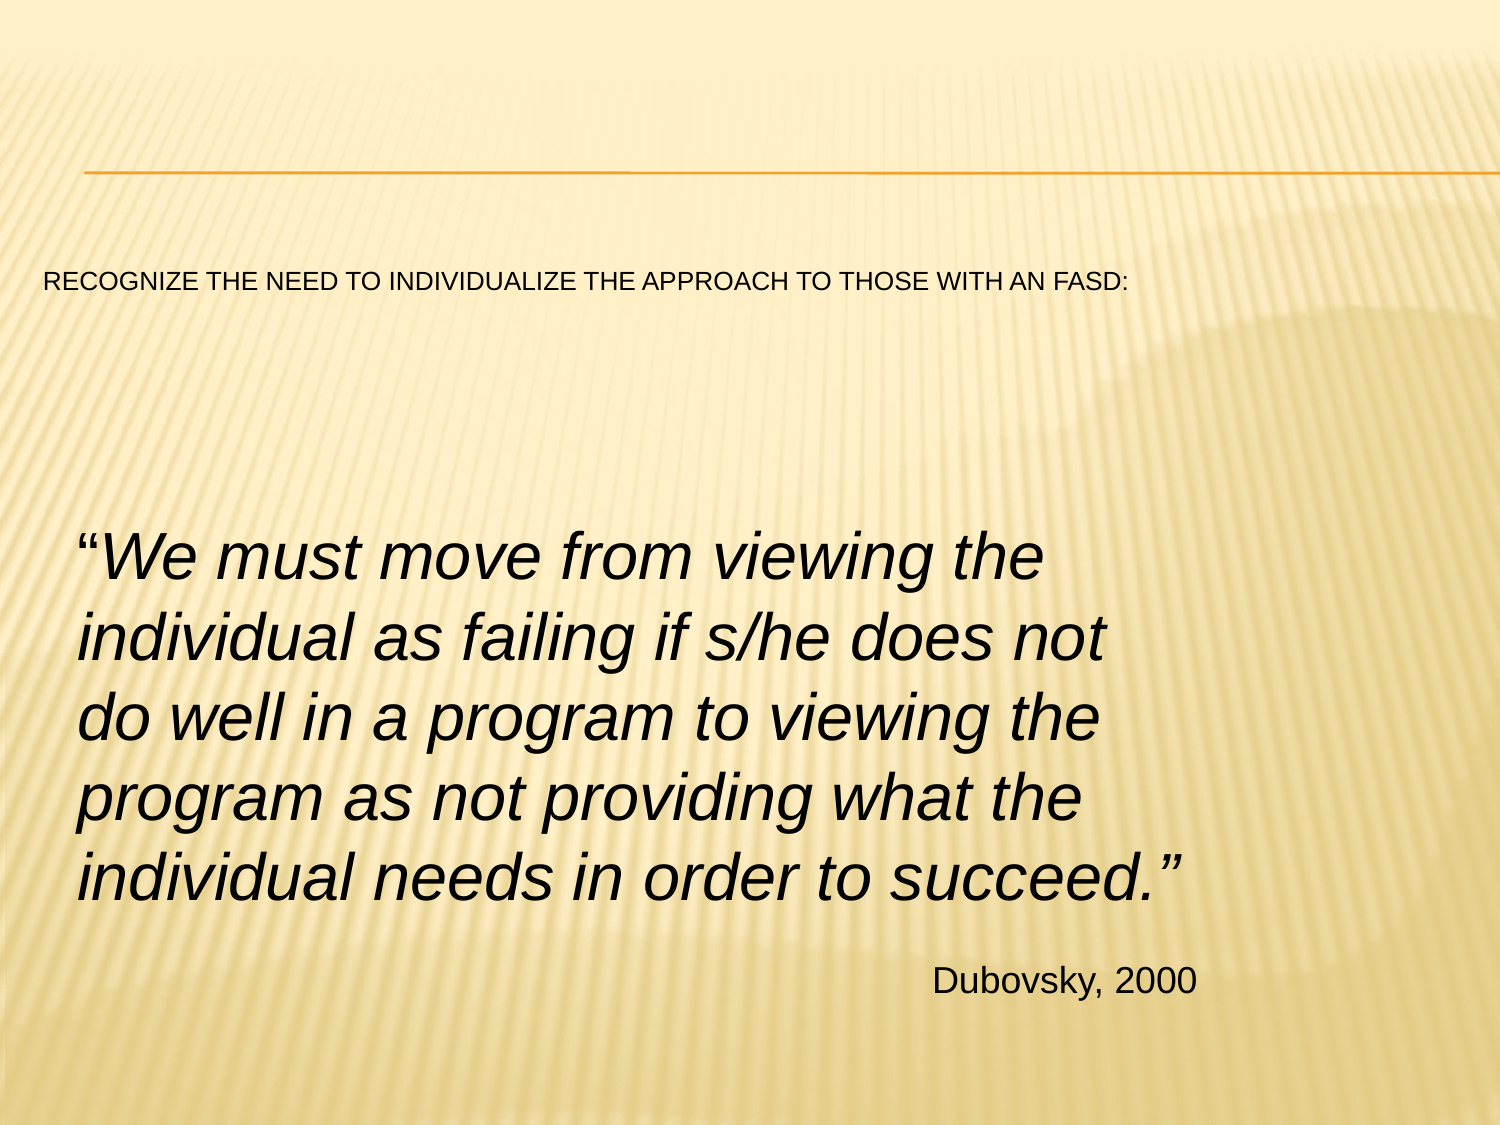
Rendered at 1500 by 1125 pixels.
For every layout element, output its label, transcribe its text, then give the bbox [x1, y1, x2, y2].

list “We must move from viewing the individual as failing if s/he does not do well in a program to viewing the program as not providing what the individual needs in order to succeed.” Dubovsky, 2000 [62, 412, 1213, 1100]
title Recognize the need to individualize the approach to those with an FASD: [0, 224, 1450, 375]
